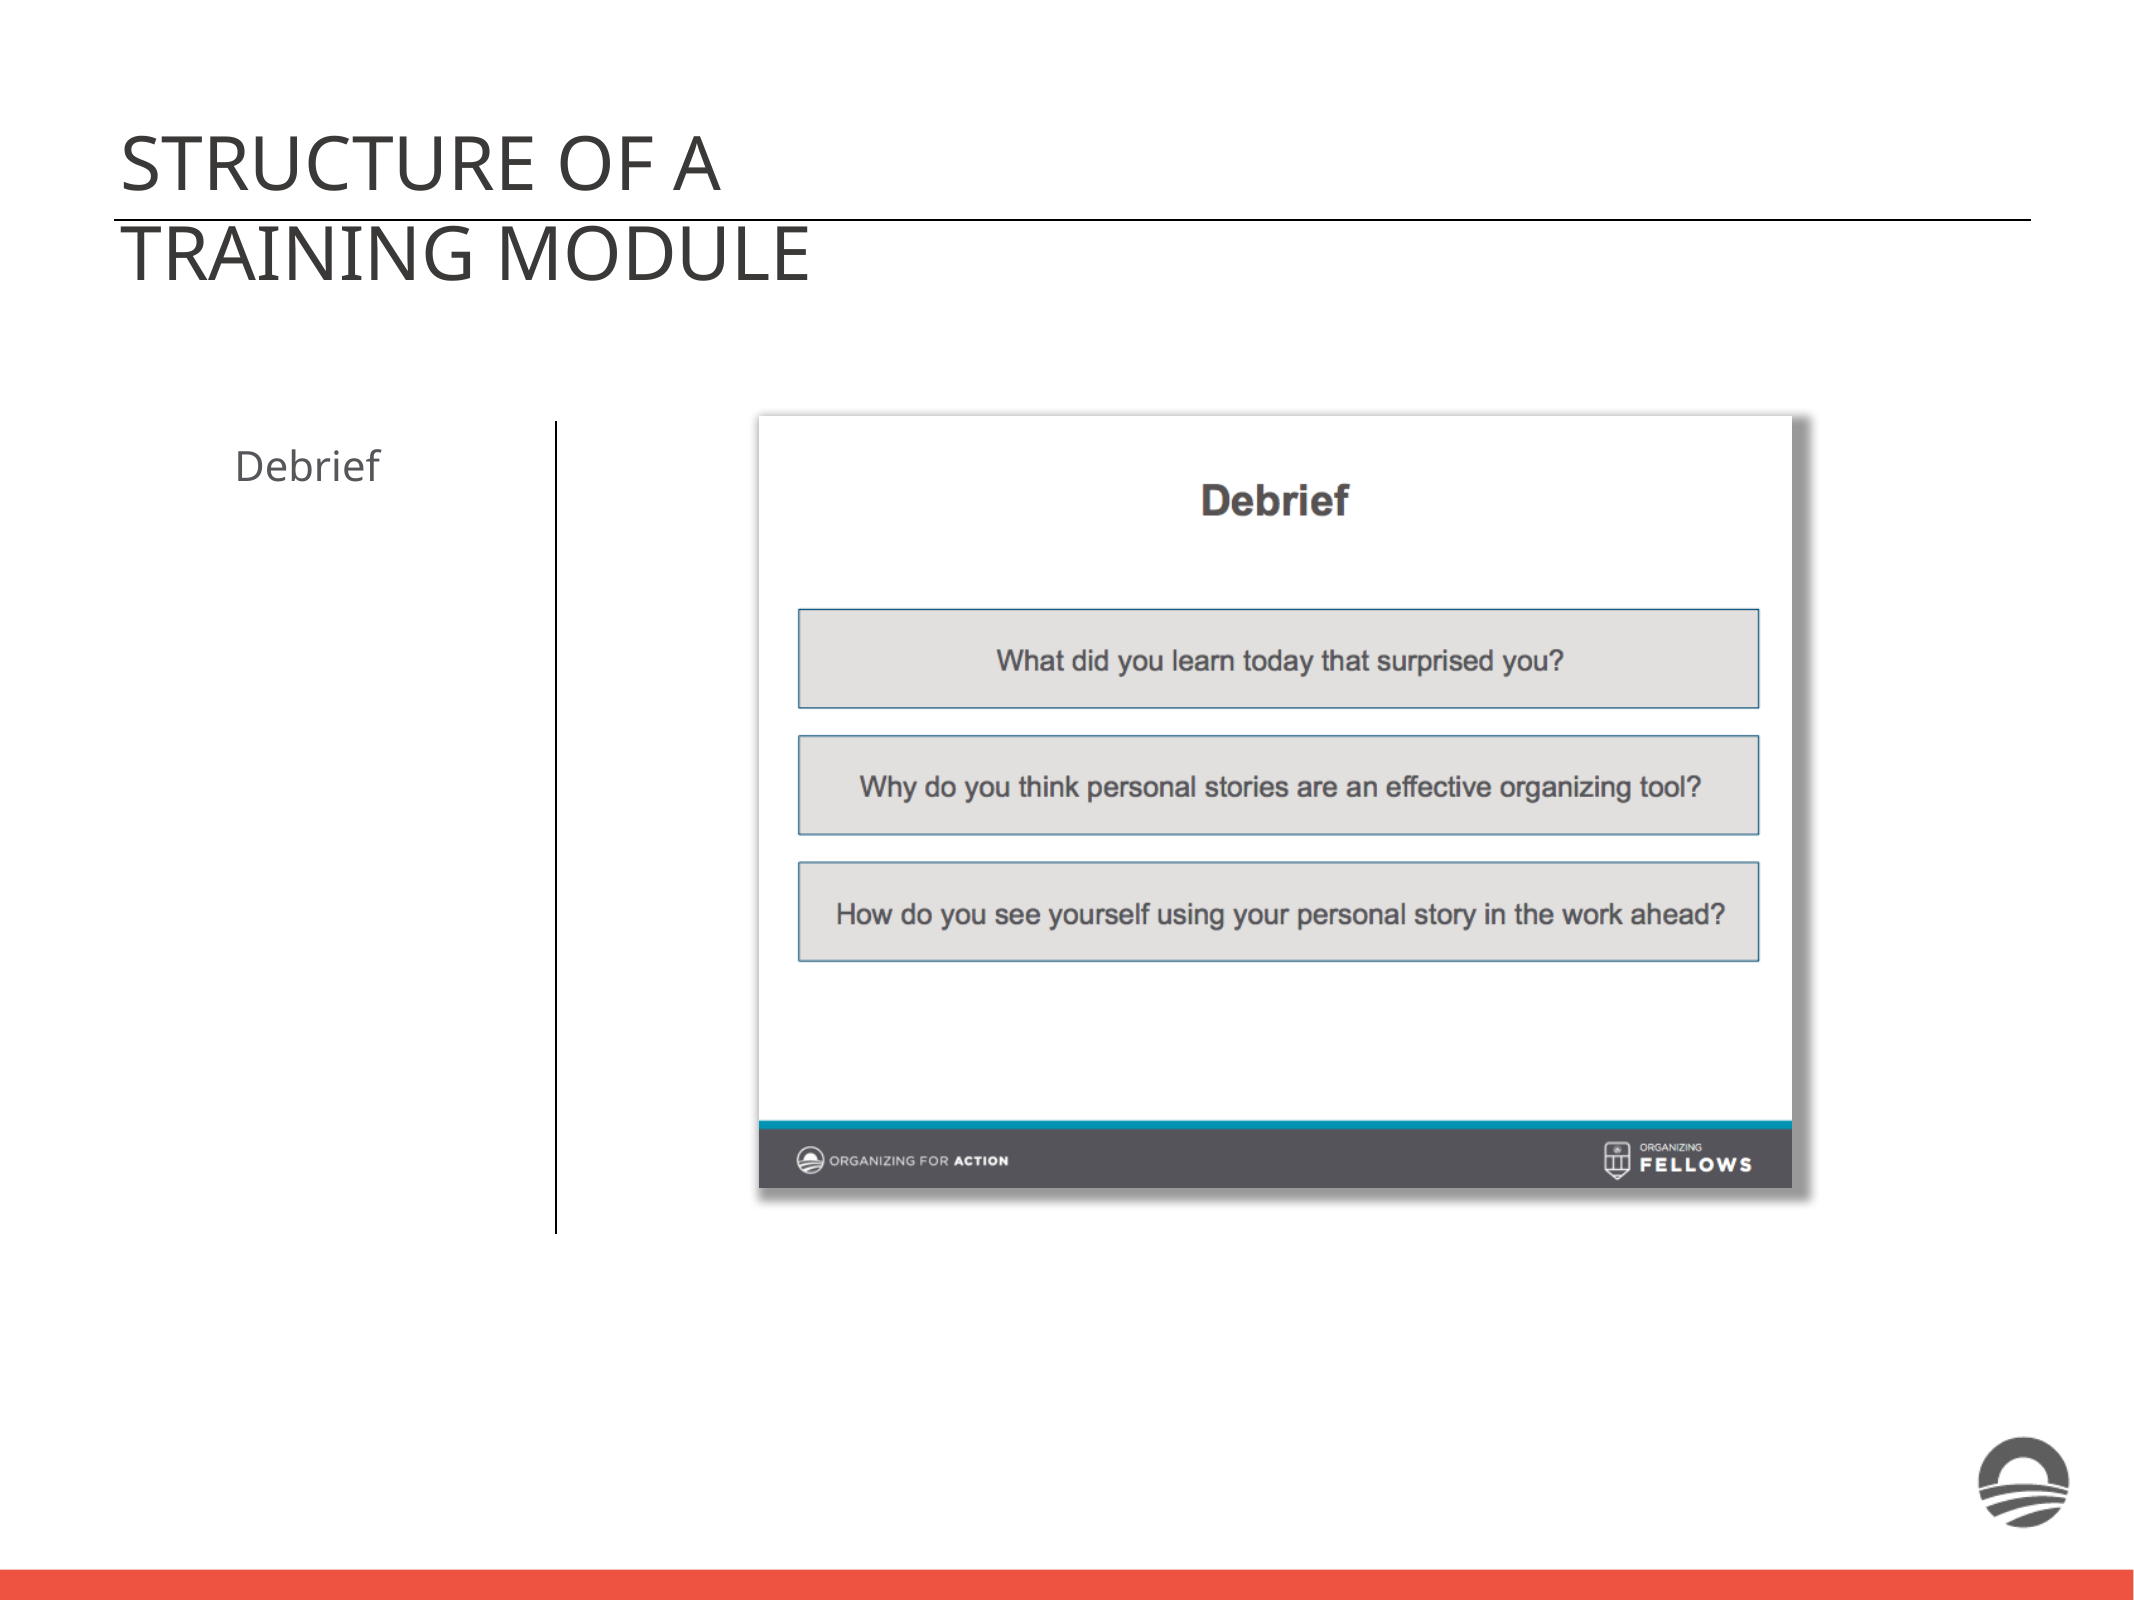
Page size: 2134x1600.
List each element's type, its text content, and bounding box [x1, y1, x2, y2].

text_box Debrief [103, 432, 511, 498]
picture [759, 416, 1792, 1188]
text_box STRUCTURE OF A TRAINING MODULE [105, 108, 1080, 303]
